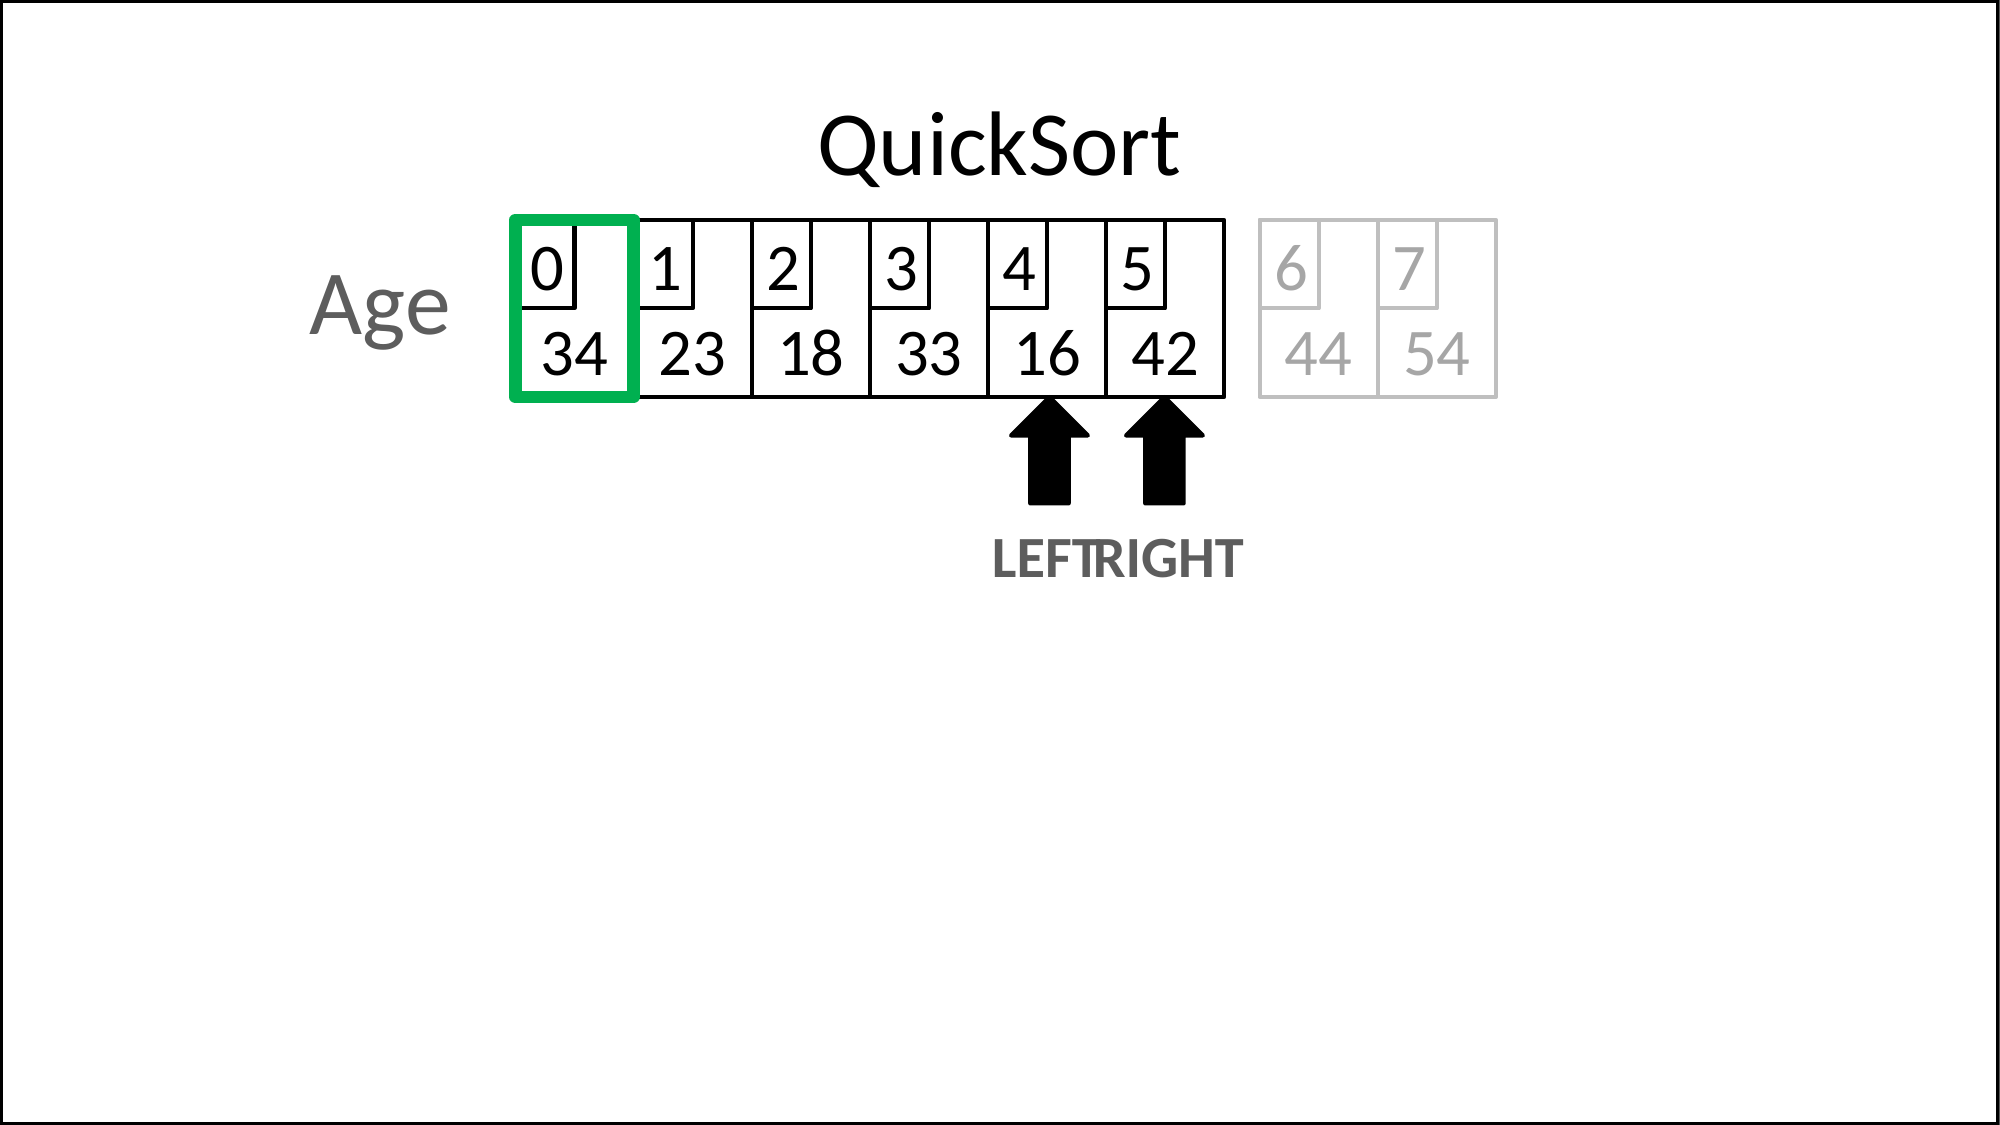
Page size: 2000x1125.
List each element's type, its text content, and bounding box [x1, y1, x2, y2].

text_box [1124, 394, 1205, 506]
text_box 7 [1376, 218, 1439, 310]
text_box RIGHT [1077, 512, 1259, 598]
text_box 6 [1258, 218, 1321, 310]
text_box 54 [1376, 218, 1498, 399]
text_box 33 [868, 218, 986, 399]
text_box 2 [750, 218, 813, 310]
text_box [1009, 394, 1090, 506]
text_box 3 [868, 218, 931, 310]
text_box 23 [636, 218, 750, 399]
text_box [513, 218, 636, 399]
text_box 4 [986, 218, 1049, 310]
text_box 18 [750, 218, 868, 399]
text_box 1 [636, 218, 695, 310]
title QuickSort [99, 45, 1900, 233]
text_box 5 [1104, 218, 1167, 310]
text_box 42 [1104, 218, 1226, 399]
text_box LEFT [976, 512, 1077, 598]
text_box 16 [986, 218, 1104, 399]
text_box 44 [1258, 218, 1376, 399]
text_box Age [294, 235, 467, 361]
